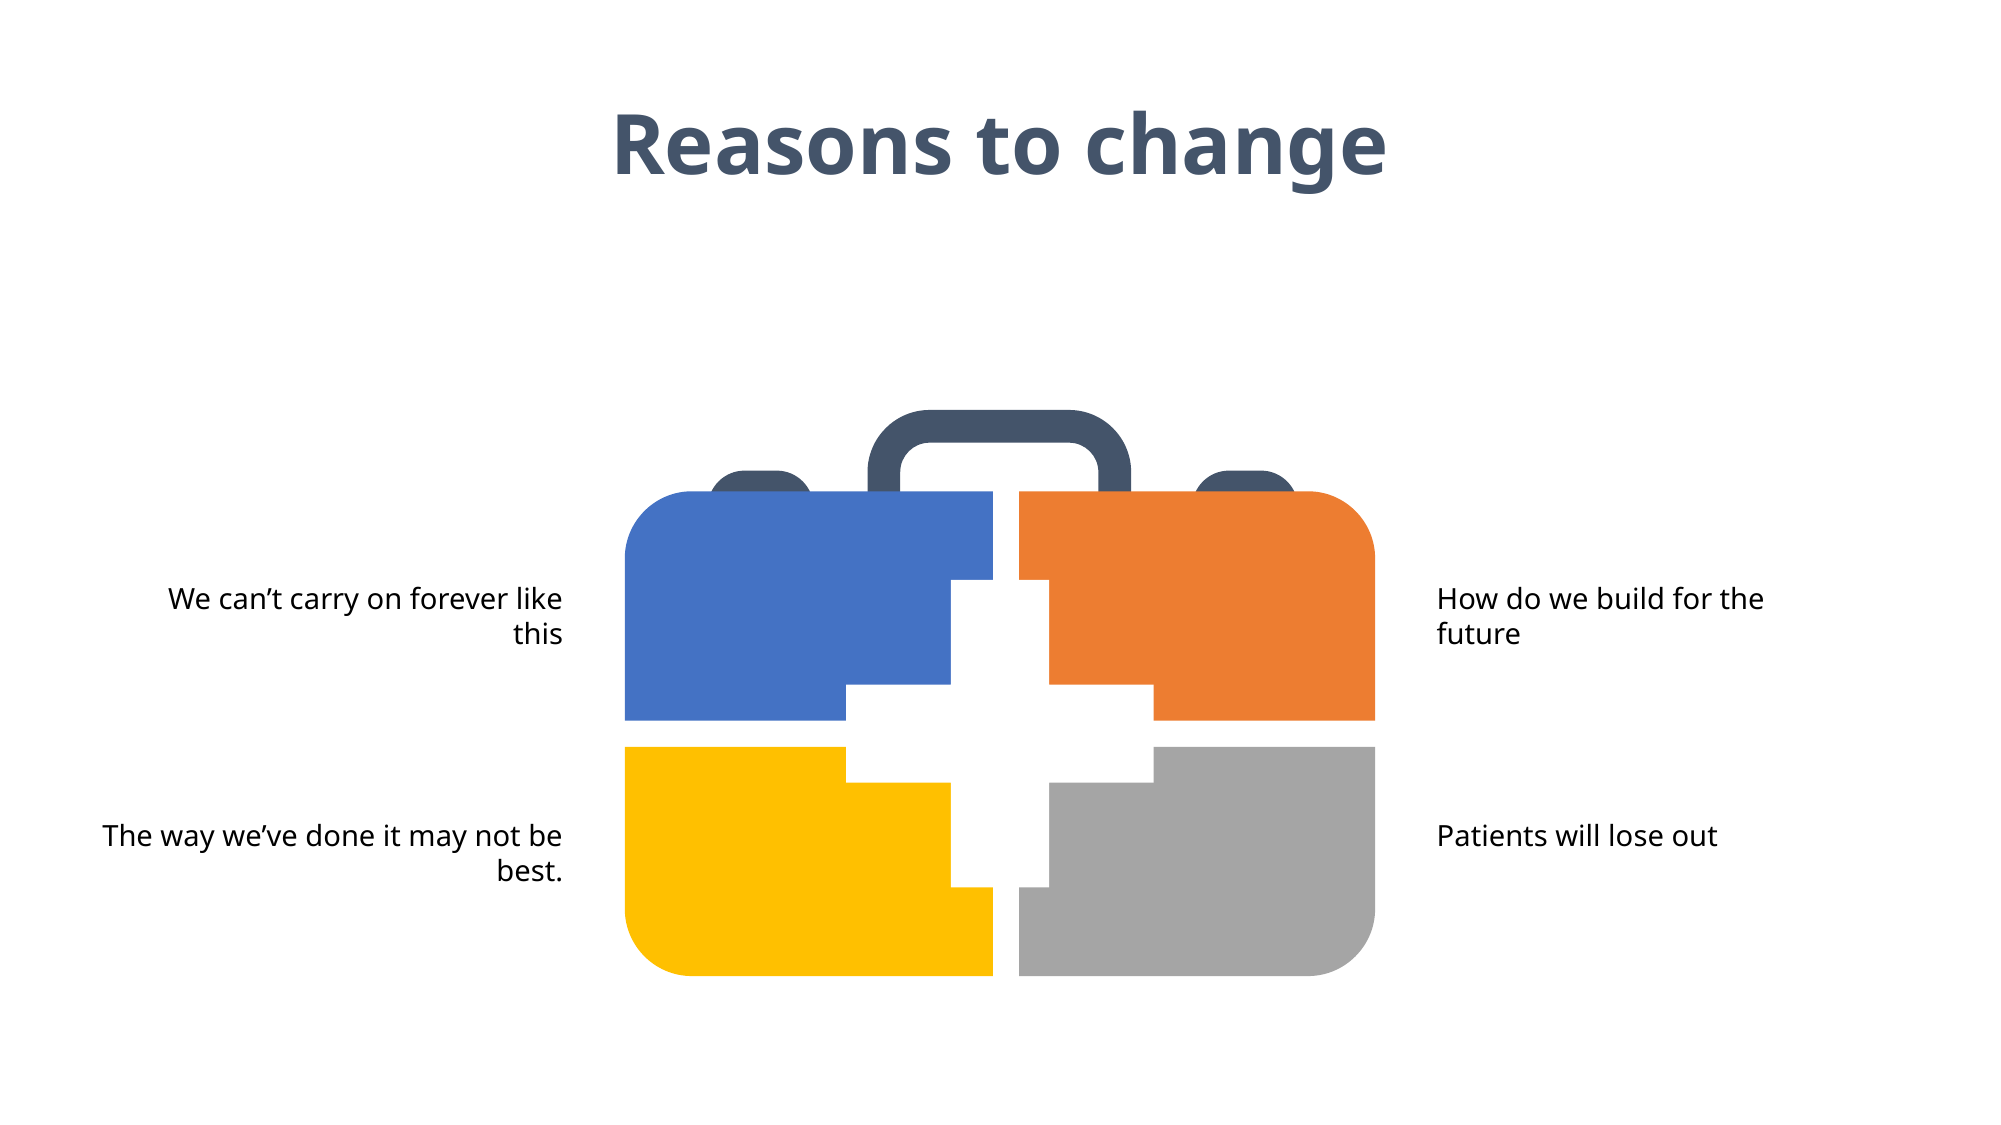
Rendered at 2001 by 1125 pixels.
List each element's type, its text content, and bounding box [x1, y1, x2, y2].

text_box [711, 470, 810, 491]
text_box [70, 573, 579, 860]
text_box Patients will lose out [1421, 809, 1861, 860]
text_box Reasons to change [595, 83, 1405, 199]
text_box [846, 579, 1154, 888]
text_box [624, 746, 993, 977]
text_box [624, 491, 993, 721]
text_box [1196, 470, 1294, 491]
text_box [867, 409, 1132, 491]
text_box How do we build for the future [1421, 573, 1861, 658]
text_box [1019, 491, 1376, 721]
text_box [1019, 746, 1376, 977]
